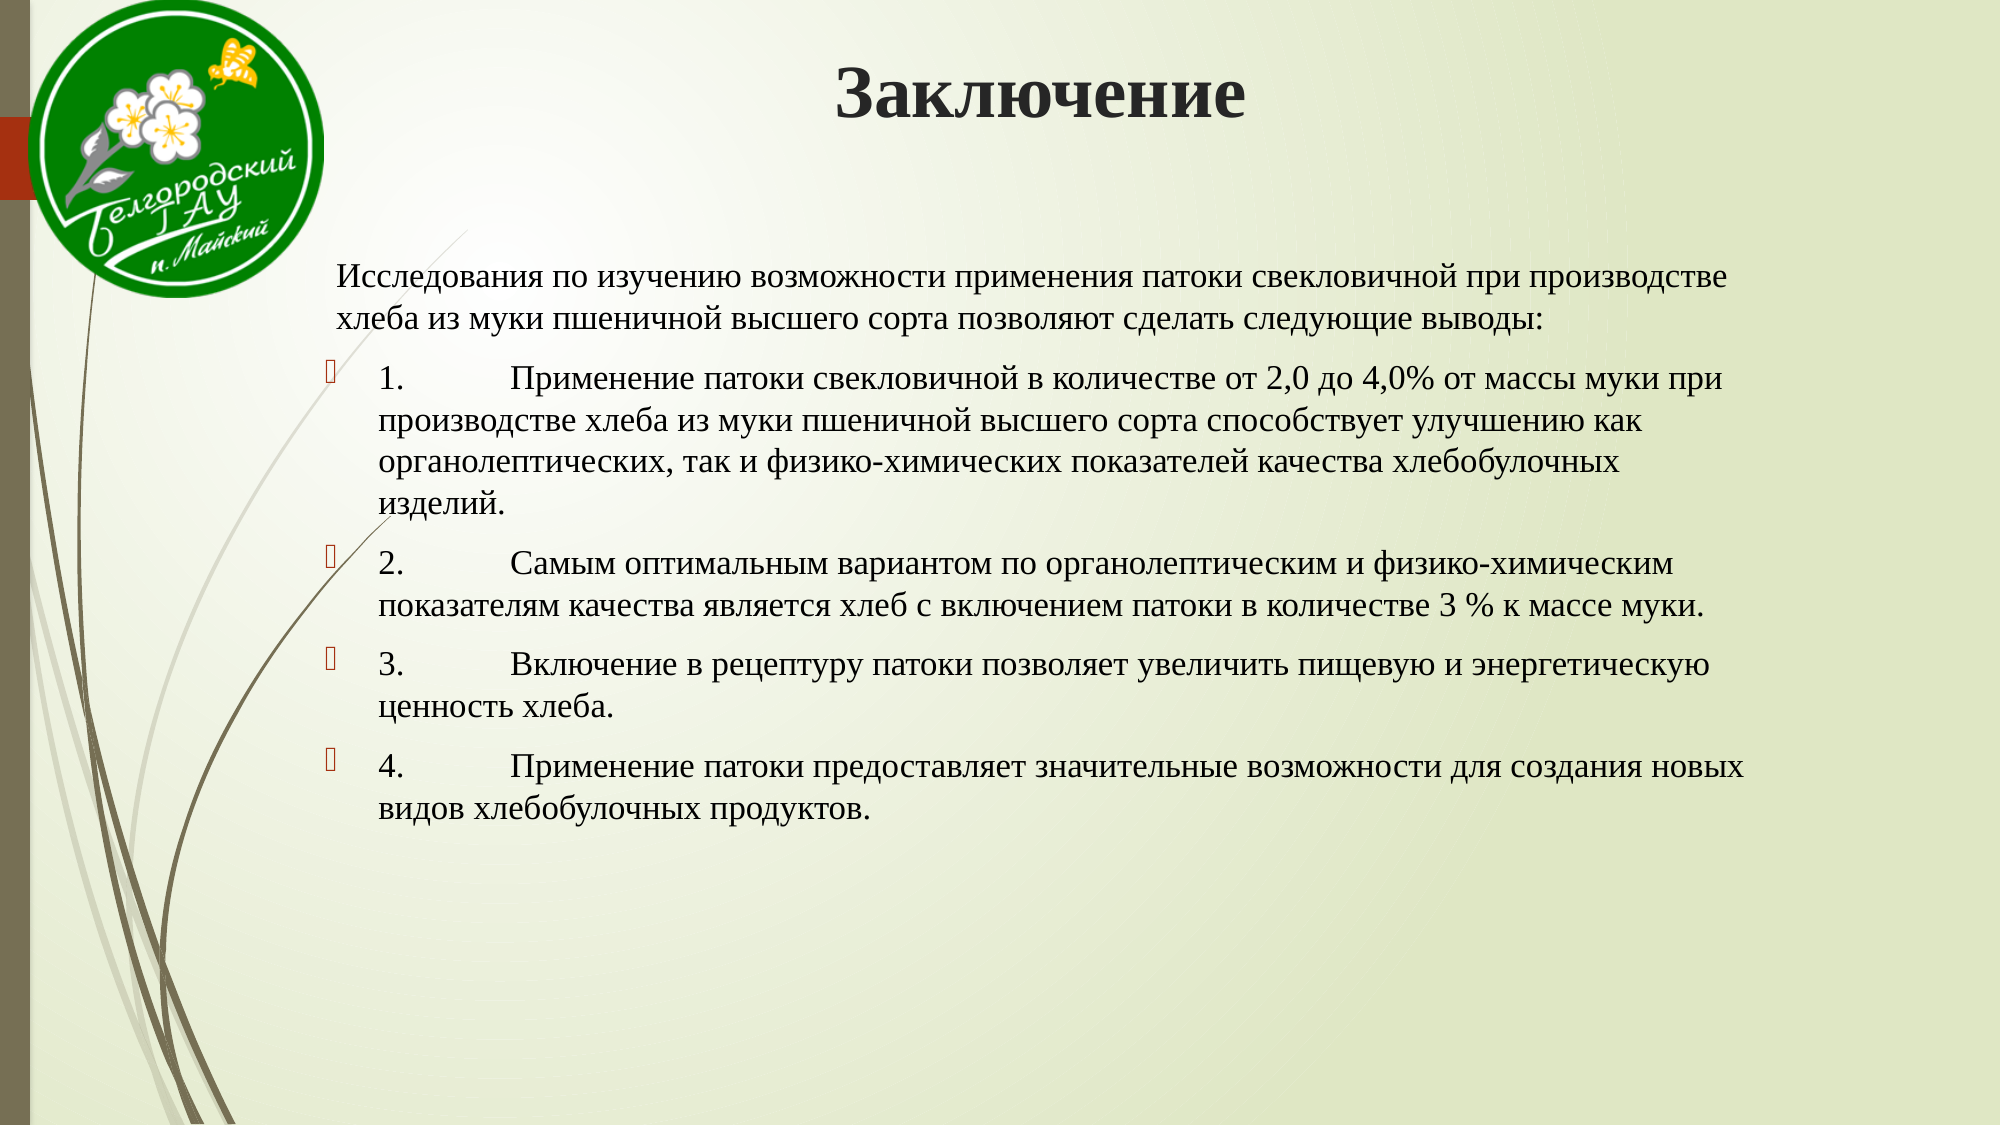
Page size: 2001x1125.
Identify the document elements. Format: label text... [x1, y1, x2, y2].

title Заключение [327, 35, 1772, 245]
picture [28, 0, 324, 298]
list Исследования по изучению возможности применения патоки свекловичной при производстве хлеба из муки пшеничной высшего сорта позволяют сделать следующие выводы: 1. Применение патоки свекловичной в количестве от 2,0 до 4,0% от массы муки при производстве хлеба из муки пшеничной высшего сорта способствует улучшению как органолептических, так и физико-химических показателей качества хлебобулочных изделий. 2. Самым оптимальным вариантом по органолептическим и физико-химическим показателям качества является хлеб с включением патоки в количестве 3 % к массе муки. 3. Включение в рецептуру патоки позволяет увеличить пищевую и энергетическую ценность хлеба. 4. Применение патоки предоставляет значительные возможности для создания новых видов хлебобулочных продуктов. [309, 245, 1773, 866]
